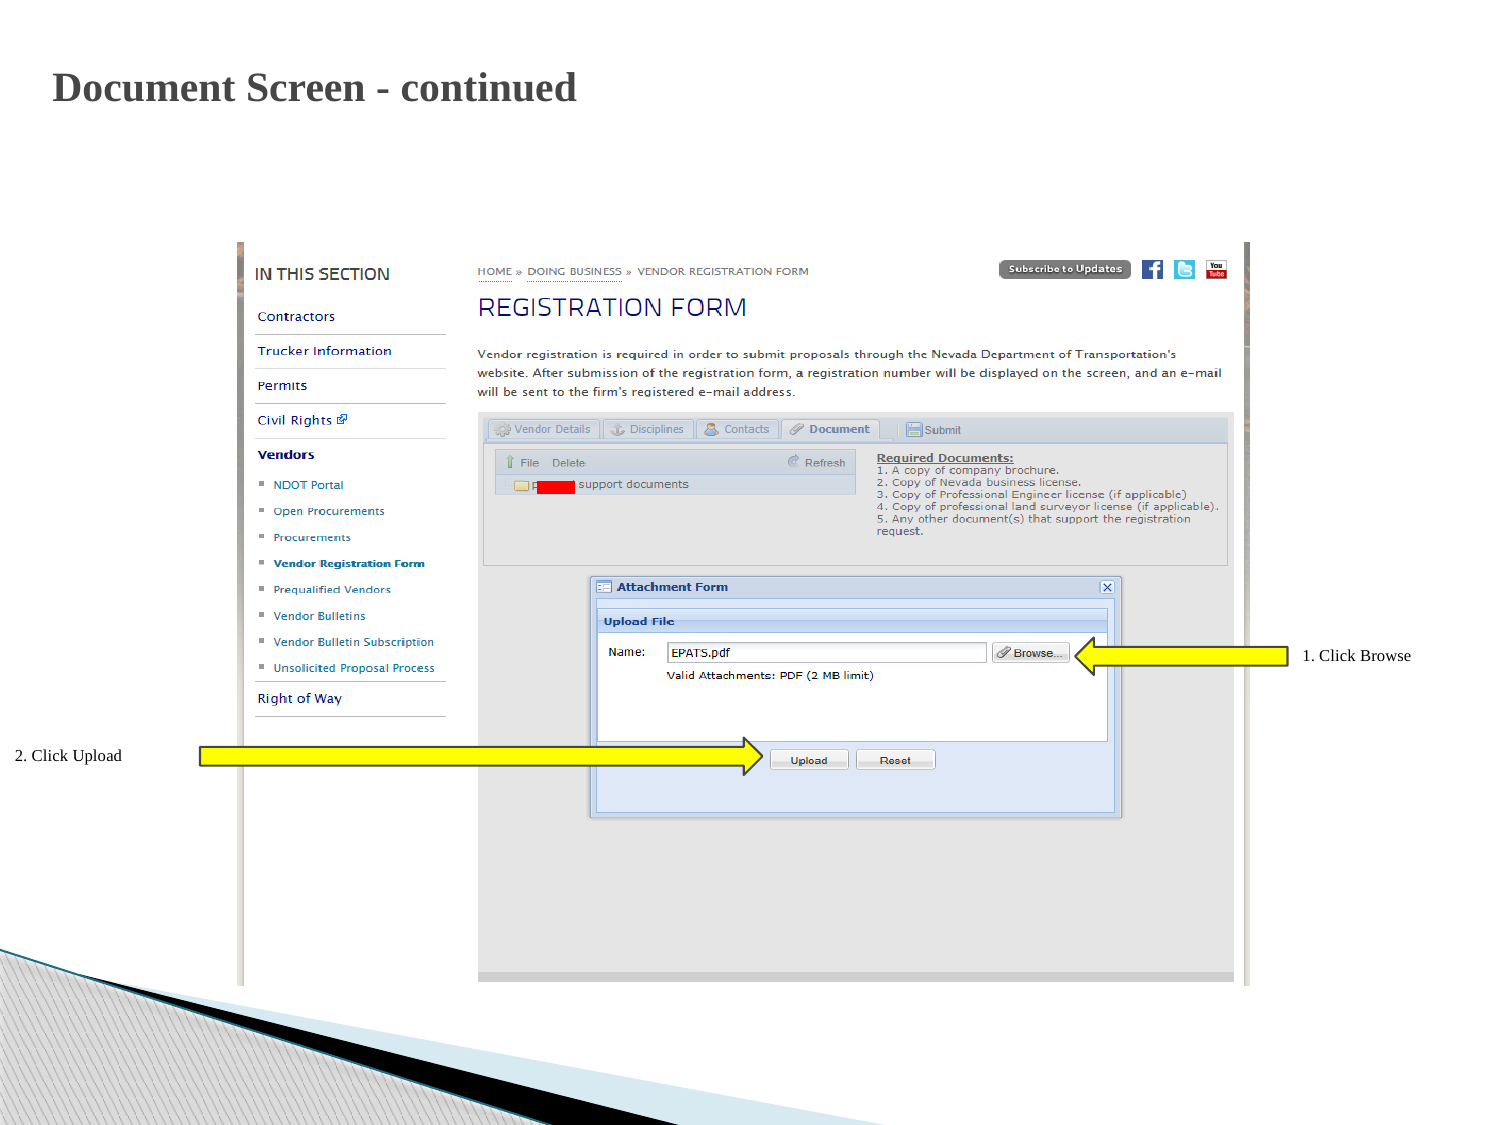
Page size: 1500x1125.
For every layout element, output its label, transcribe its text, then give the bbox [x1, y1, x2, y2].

title Document Screen - continued [37, 45, 1463, 125]
text_box 1. Click Browse [1287, 637, 1475, 673]
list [237, 242, 1251, 986]
text_box [1256, 642, 1293, 671]
text_box [195, 742, 231, 771]
text_box 2. Click Upload [0, 737, 188, 773]
